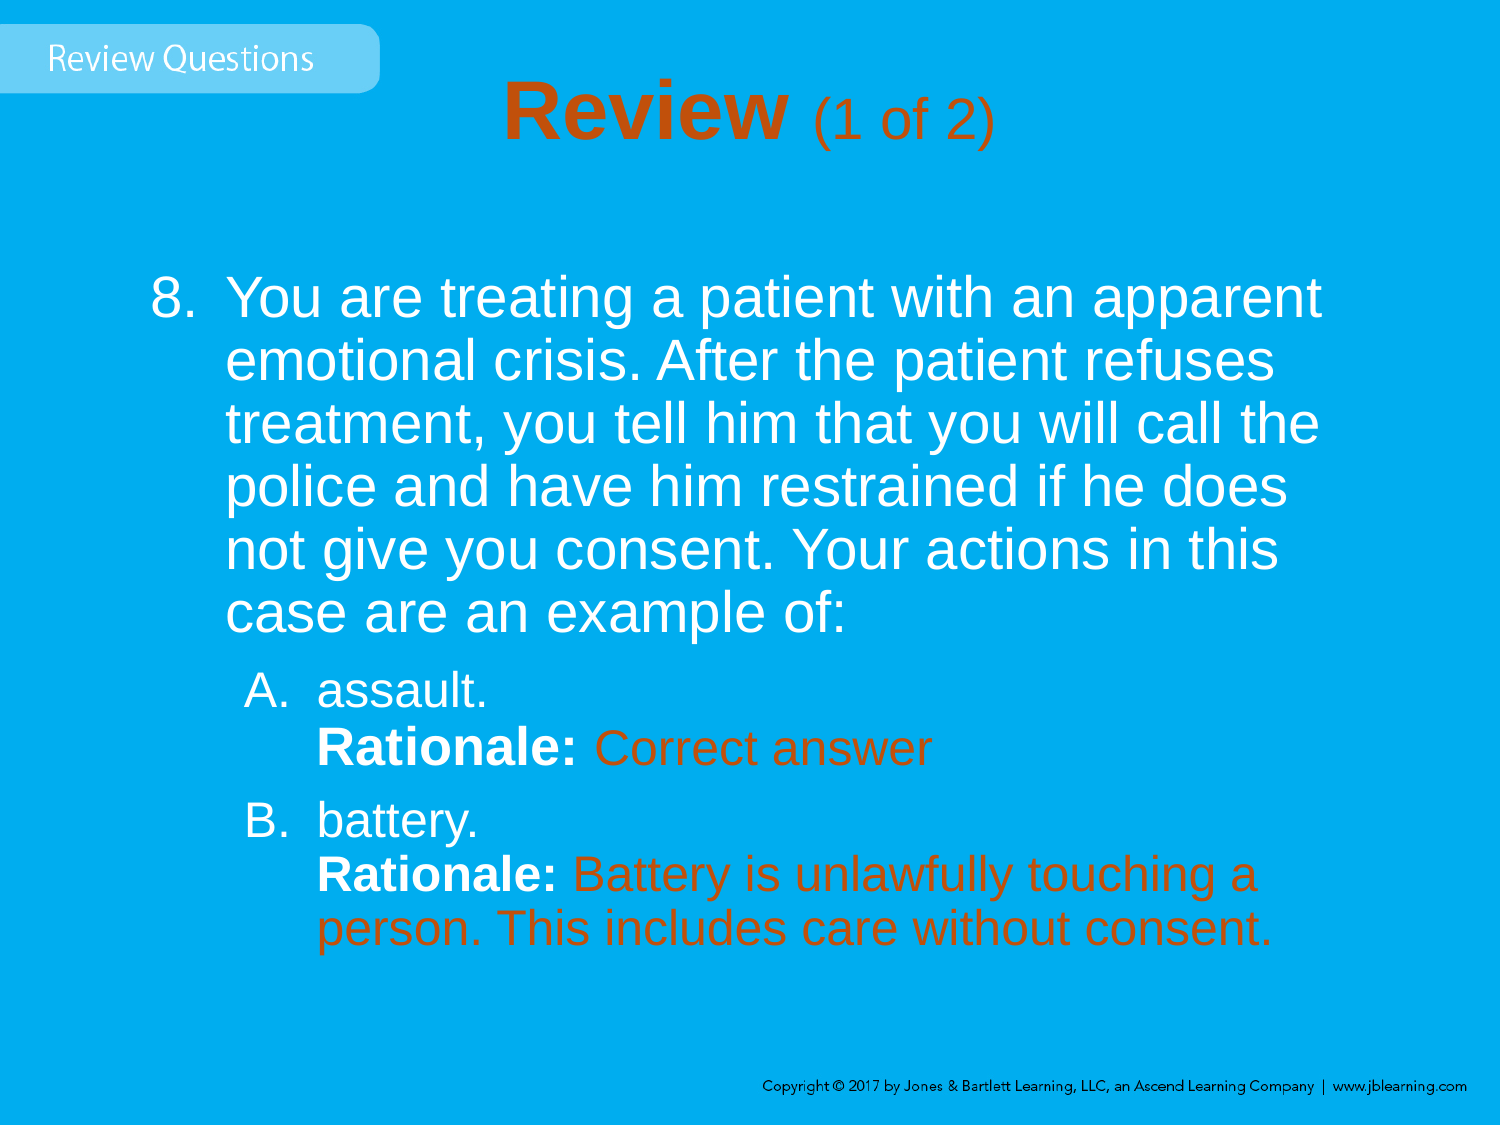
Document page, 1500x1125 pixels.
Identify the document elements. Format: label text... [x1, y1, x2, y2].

list You are treating a patient with an apparent emotional crisis. After the patient refuses treatment, you tell him that you will call the police and have him restrained if he does not give you consent. Your actions in this case are an example of: assault. Rationale: Correct answer battery. Rationale: Battery is unlawfully touching a person. This includes care without consent. [112, 237, 1388, 1025]
title Review (1 of 2) [112, 37, 1388, 188]
picture [0, 25, 377, 93]
